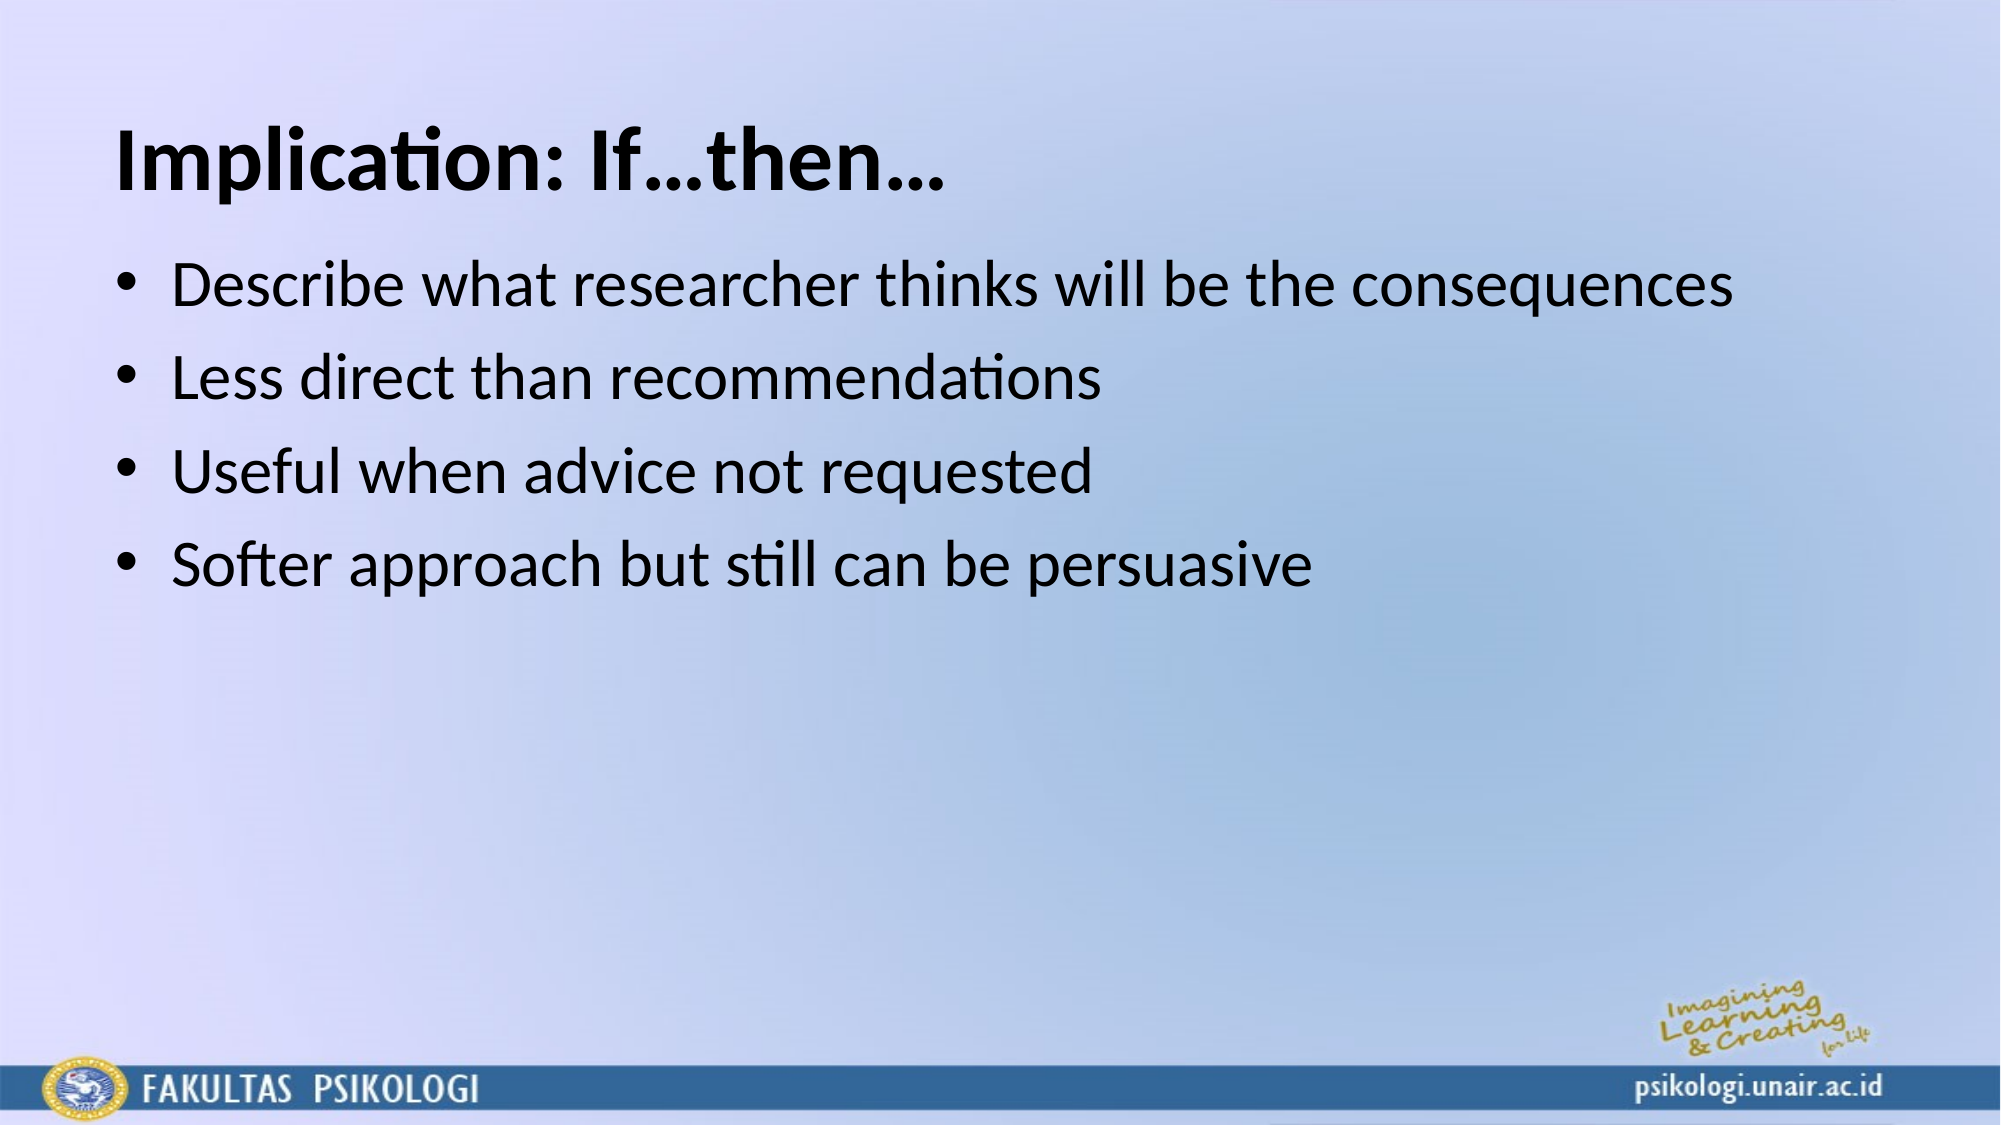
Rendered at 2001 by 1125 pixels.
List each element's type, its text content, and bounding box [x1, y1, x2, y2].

picture [0, 0, 2001, 1125]
list Describe what researcher thinks will be the consequences Less direct than recommendations Useful when advice not requested Softer approach but still can be persuasive [99, 232, 1900, 975]
title Implication: If…then… [99, 75, 1900, 232]
